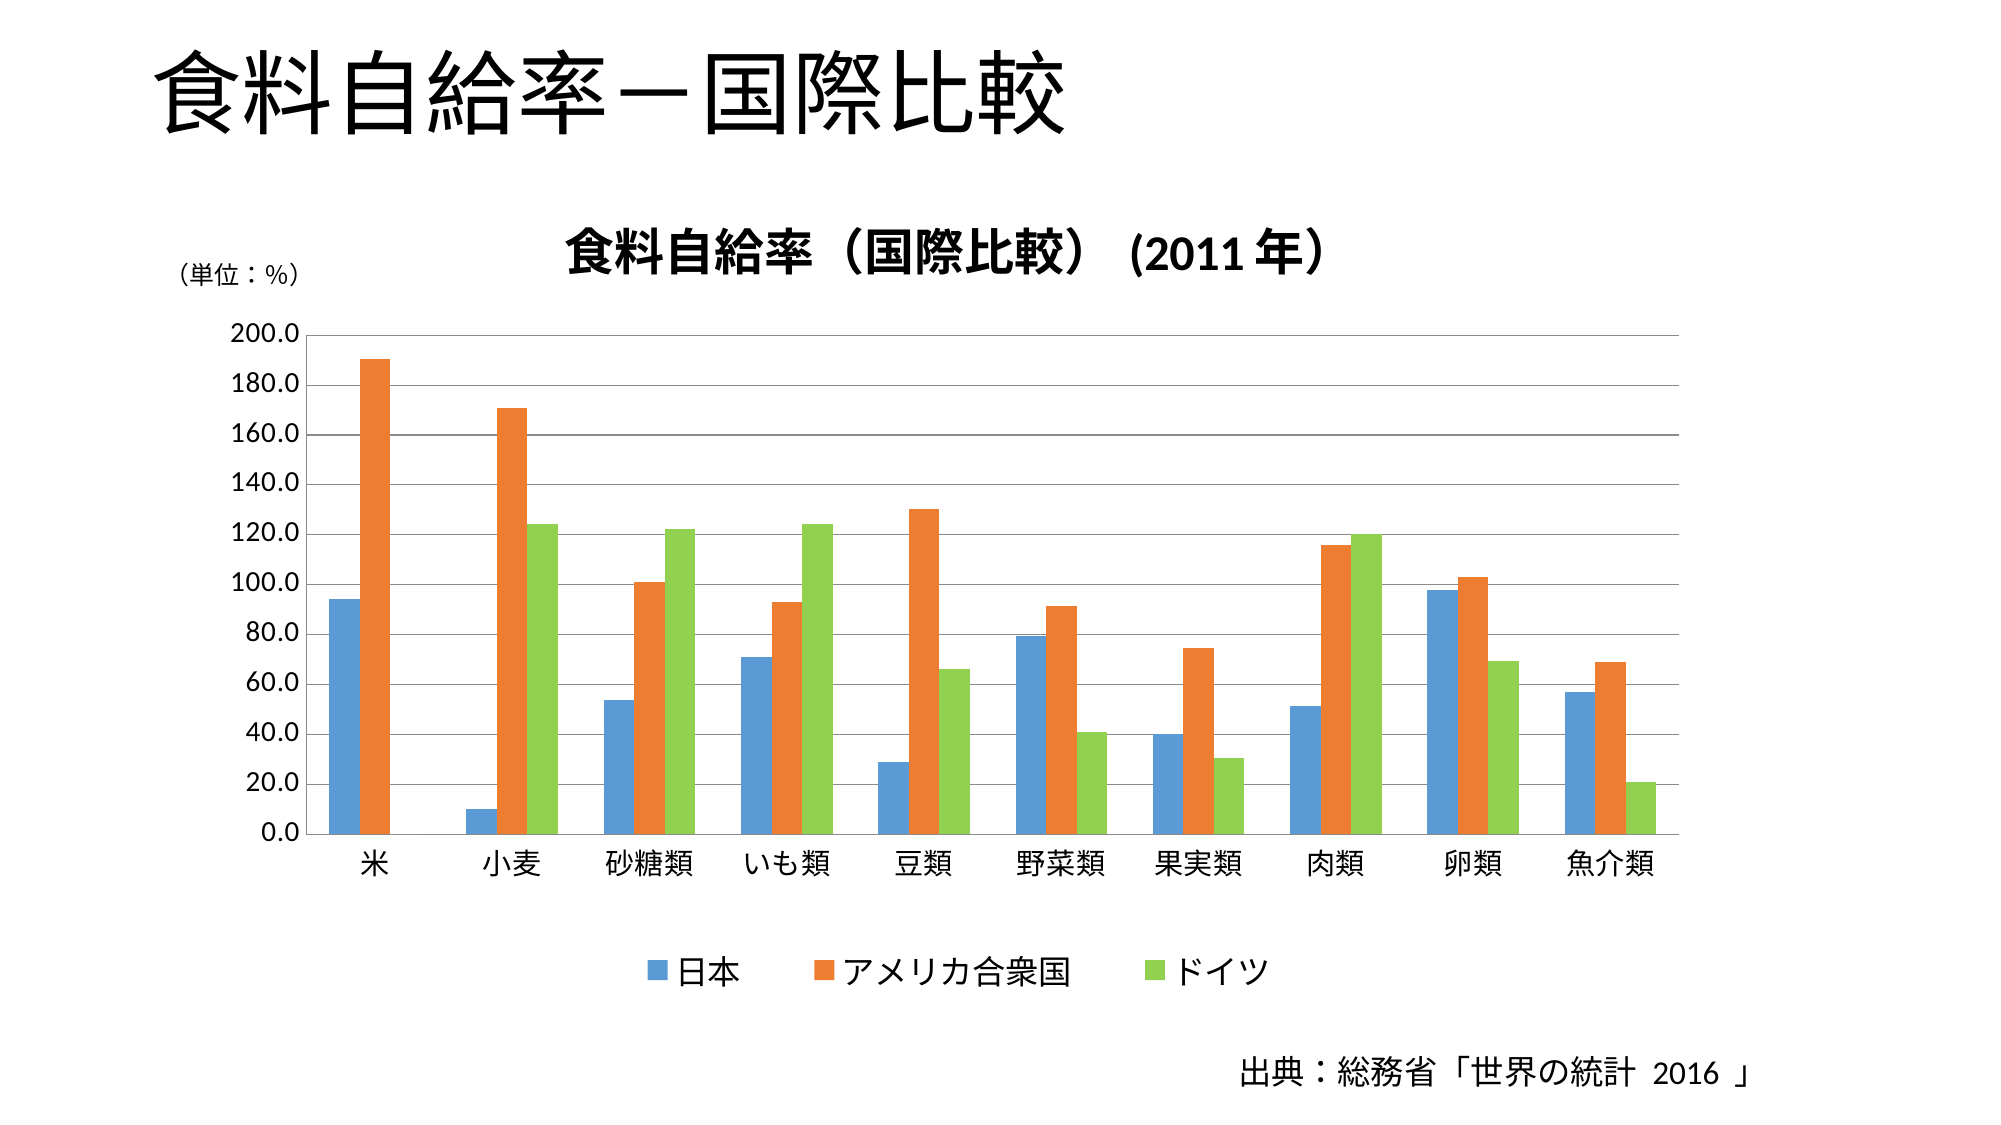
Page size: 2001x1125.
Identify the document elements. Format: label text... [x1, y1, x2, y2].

title 食料自給率－国際比較 [135, 0, 1861, 207]
chart [140, 172, 1778, 1033]
text_box 出典：総務省「世界の統計 2016 」 [1223, 1043, 1784, 1099]
